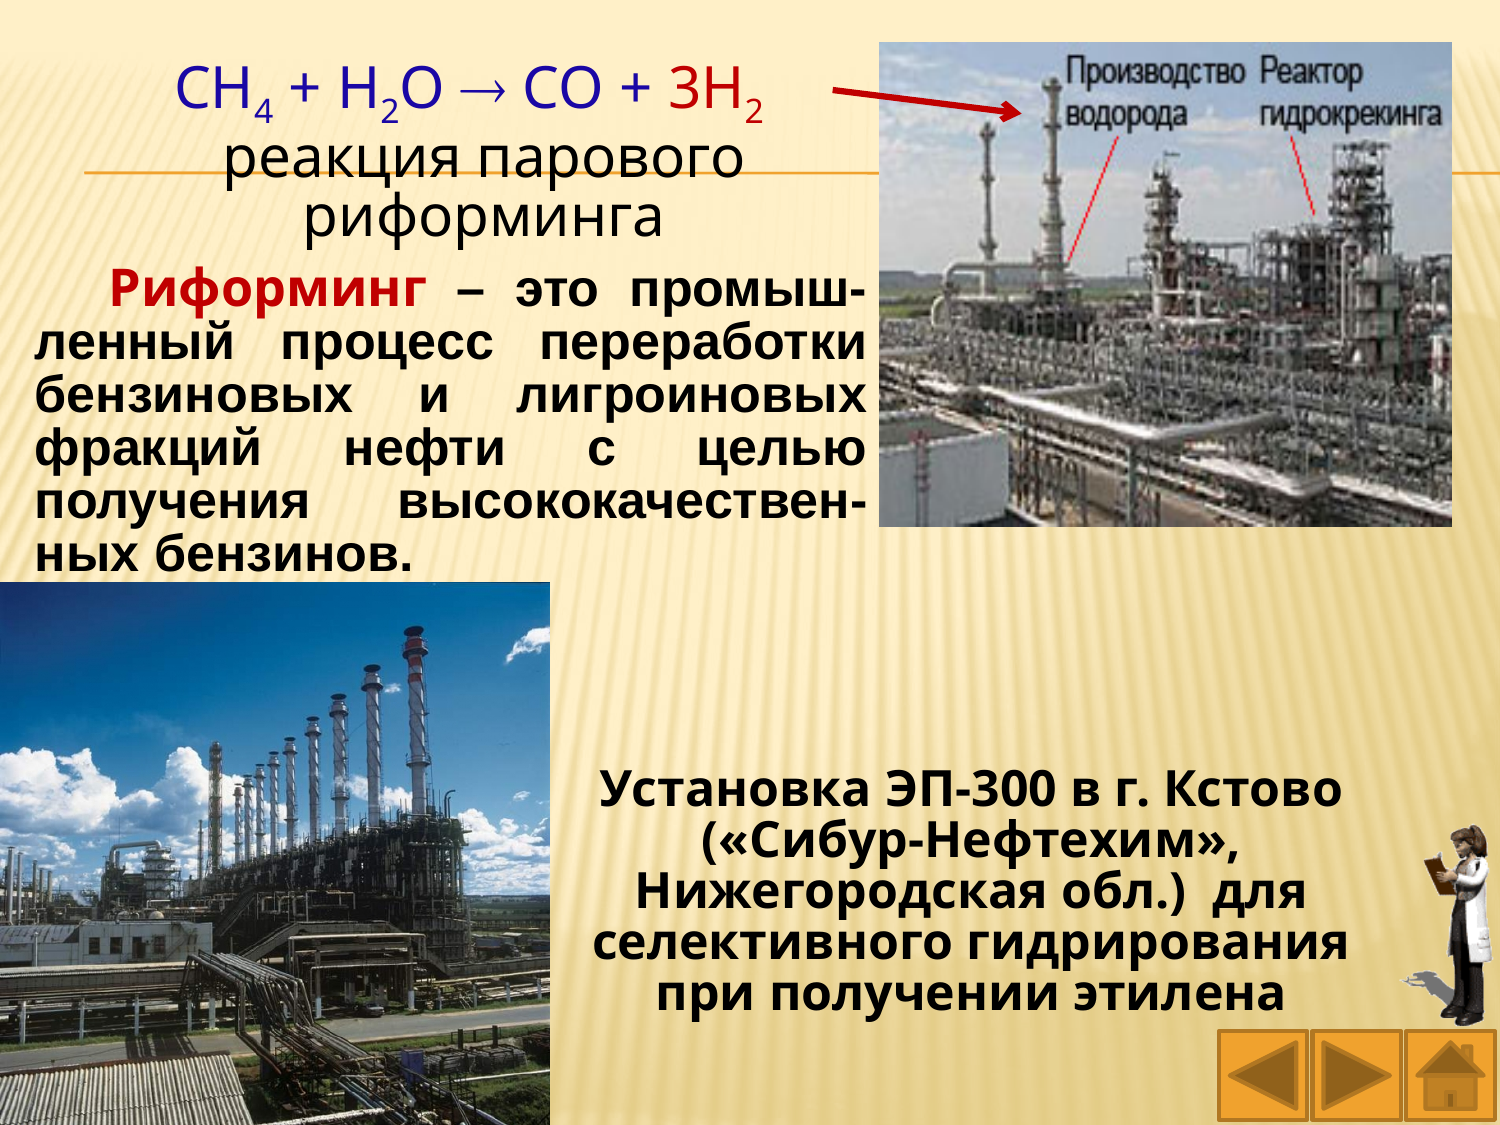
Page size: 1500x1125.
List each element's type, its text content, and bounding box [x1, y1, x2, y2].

text_box CH4 + H2O  CO + 3H2 реакция парового риформинга [53, 42, 877, 256]
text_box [832, 89, 1022, 114]
picture [0, 581, 550, 1125]
text_box [1217, 1029, 1309, 1122]
text_box [1310, 1029, 1403, 1122]
text_box Установка ЭП-300 в г. Кстово («Сибур-Нефтехим», Нижегородская обл.) для селективного гидрирования при получении этилена [558, 758, 1400, 1029]
text_box [1404, 1050, 1497, 1122]
text_box Риформинг – это промыш-ленный процесс переработки бензиновых и лигроиновых фракций нефти с целью получения высококачествен-ных бензинов. [19, 256, 883, 590]
picture [1393, 819, 1500, 1034]
picture [879, 42, 1452, 527]
